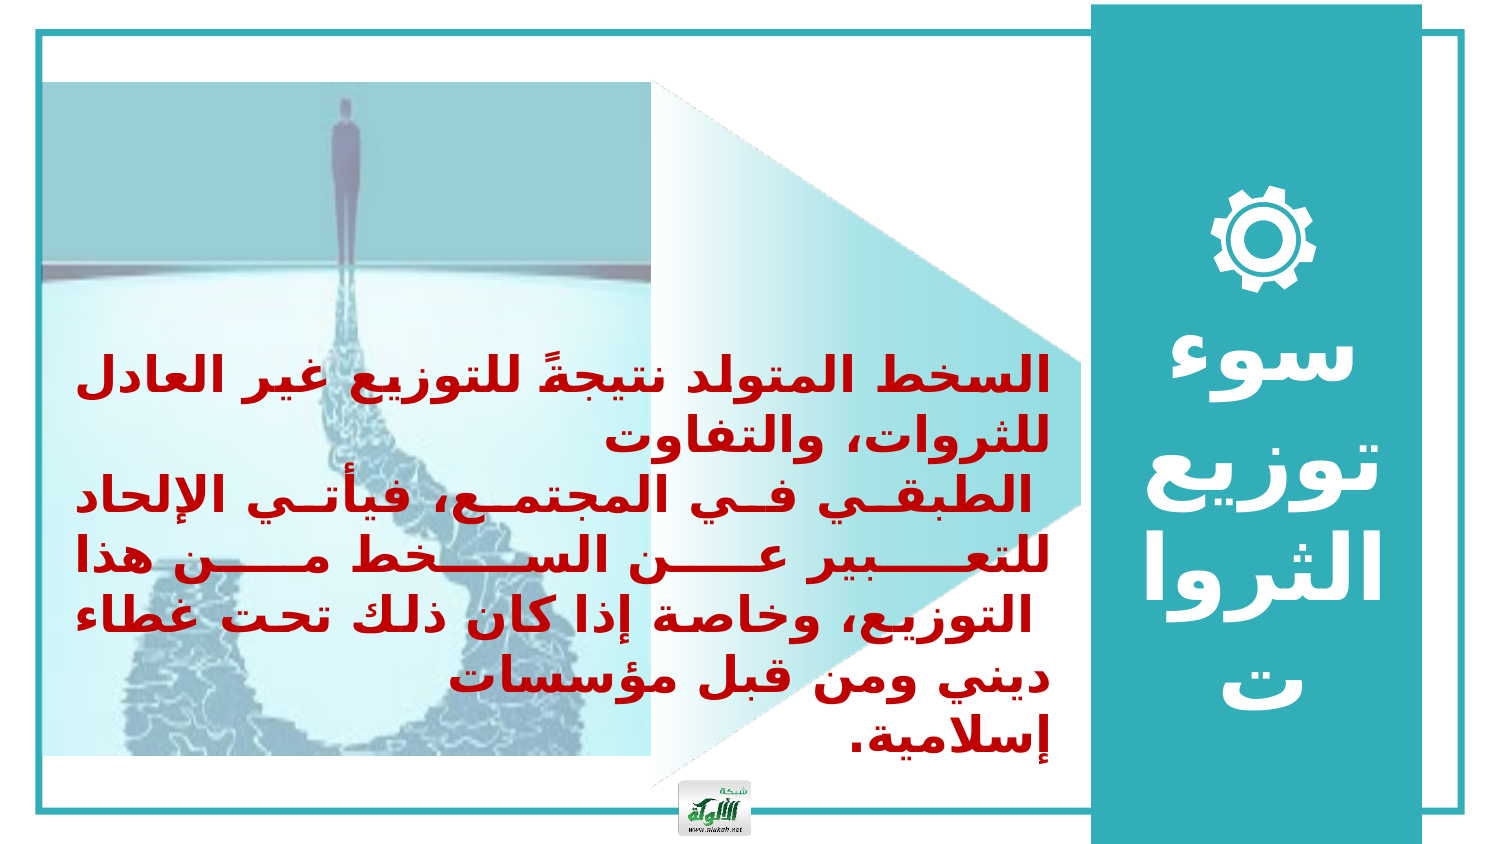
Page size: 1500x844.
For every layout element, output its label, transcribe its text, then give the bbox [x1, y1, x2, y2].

text_box [1424, 27, 1467, 817]
text_box [1208, 183, 1319, 295]
text_box [39, 81, 646, 757]
text_box [1089, 2, 1424, 844]
text_box سوء توزيع الثروات [1116, 281, 1412, 518]
picture [650, 78, 1081, 844]
text_box [33, 27, 1089, 817]
text_box السخط المتولد نتيجةً للتوزيع غير العادل للثروات، والتفاوت الطبقي في المجتمع، فيأتي الإلحاد للتعبير عن السخط من هذا التوزيع، وخاصة إذا كان ذلك تحت غطاء ديني ومن قبل مؤسسات إسلامية. [59, 335, 645, 770]
